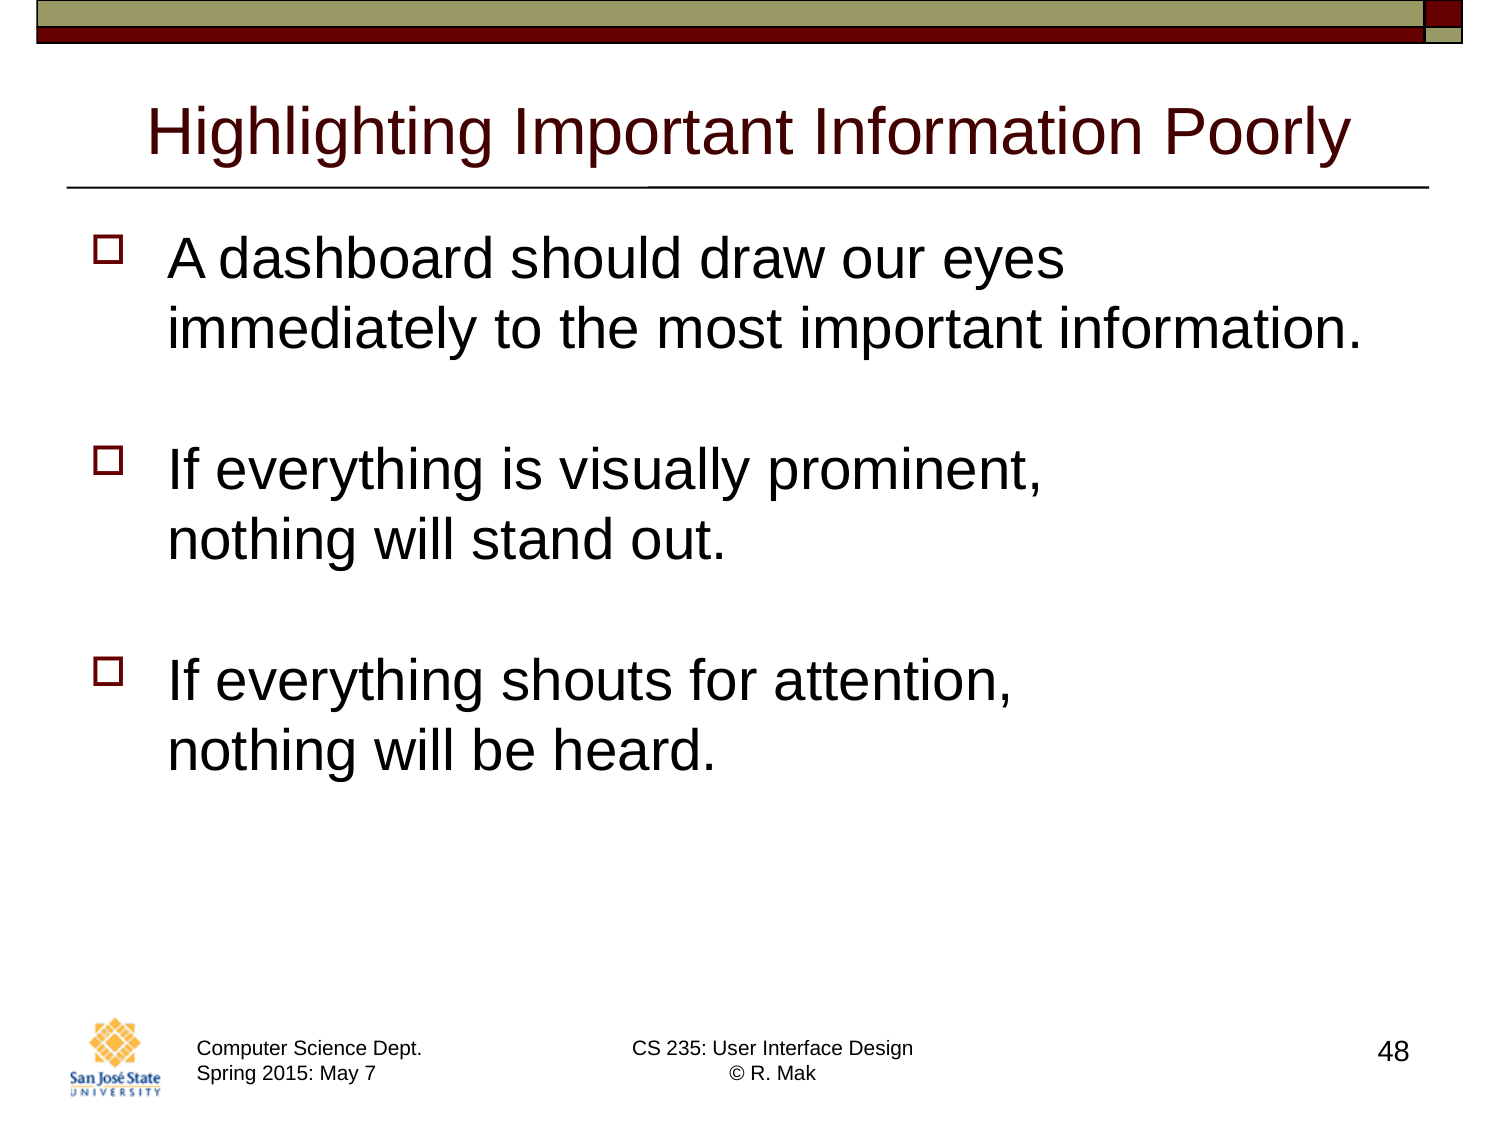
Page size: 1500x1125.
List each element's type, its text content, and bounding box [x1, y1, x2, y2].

list A dashboard should draw our eyes immediately to the most important information. If everything is visually prominent, nothing will stand out. If everything shouts for attention, nothing will be heard. [75, 212, 1425, 1006]
picture [60, 1012, 166, 1112]
title Highlighting Important Information Poorly [75, 67, 1425, 175]
slide_number 48 [1112, 1025, 1425, 1100]
